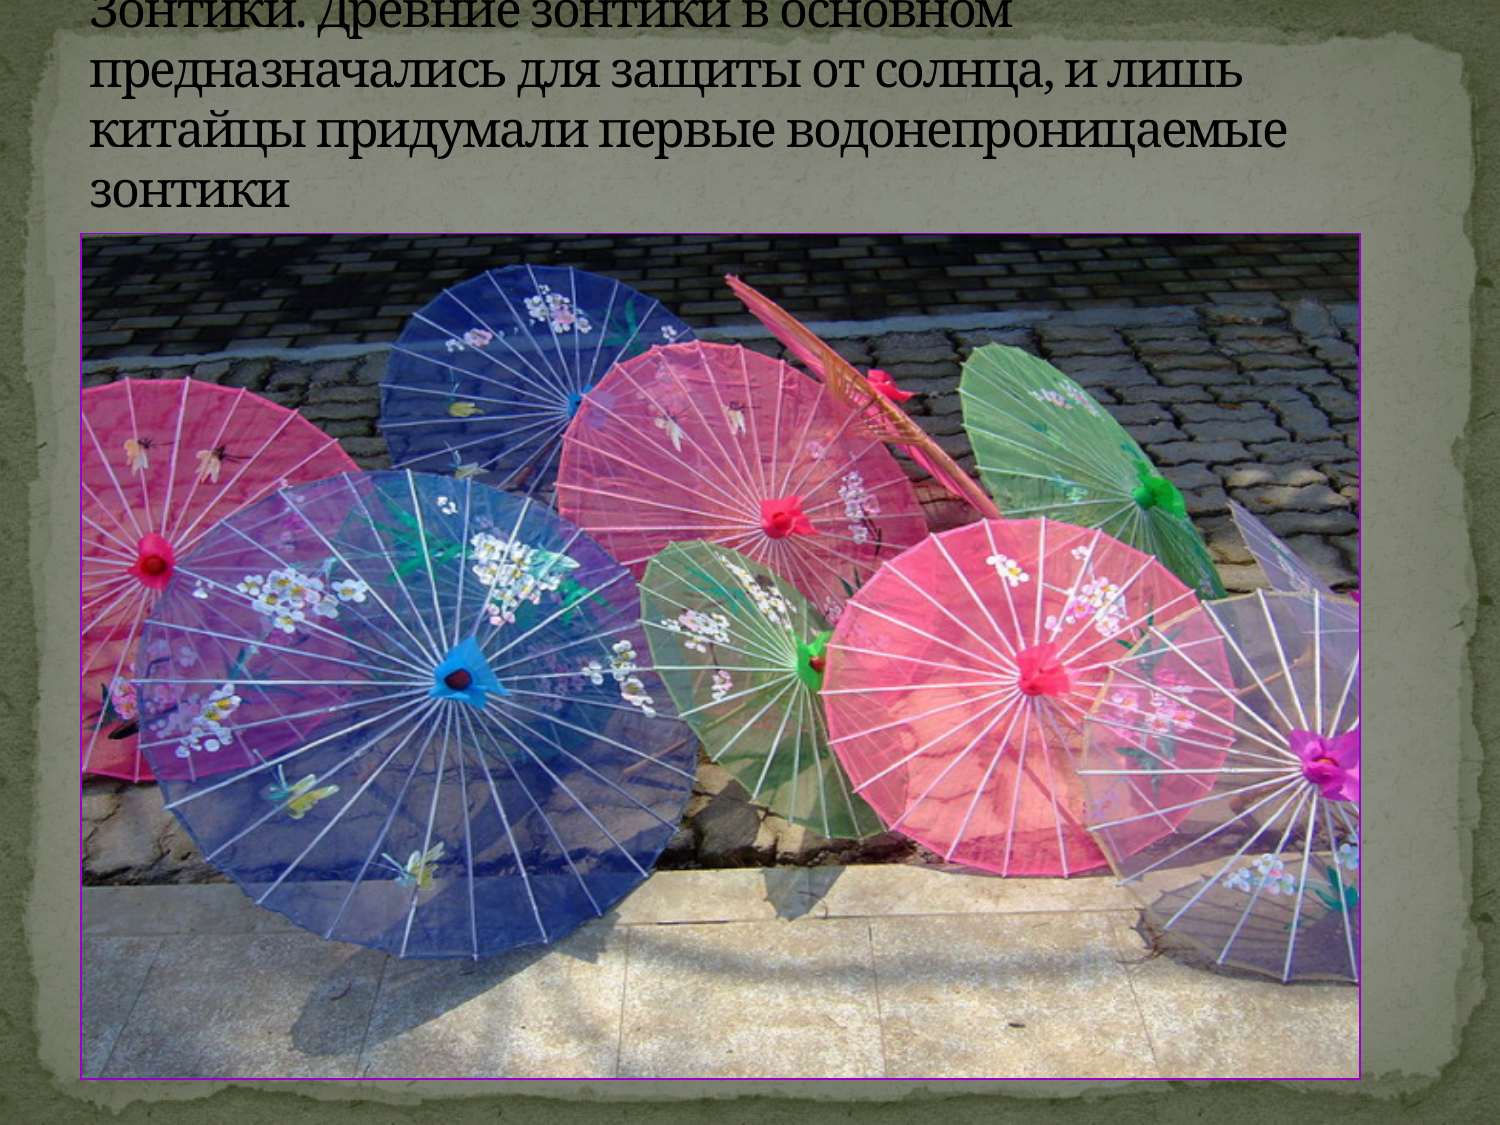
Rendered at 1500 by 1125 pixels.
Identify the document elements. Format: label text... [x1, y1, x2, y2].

title Зонтики. Древние зонтики в основном предназначались для защиты от солнца, и лишь китайцы придумали первые водонепроницаемые зонтики [74, 24, 1425, 225]
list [84, 237, 1356, 1077]
